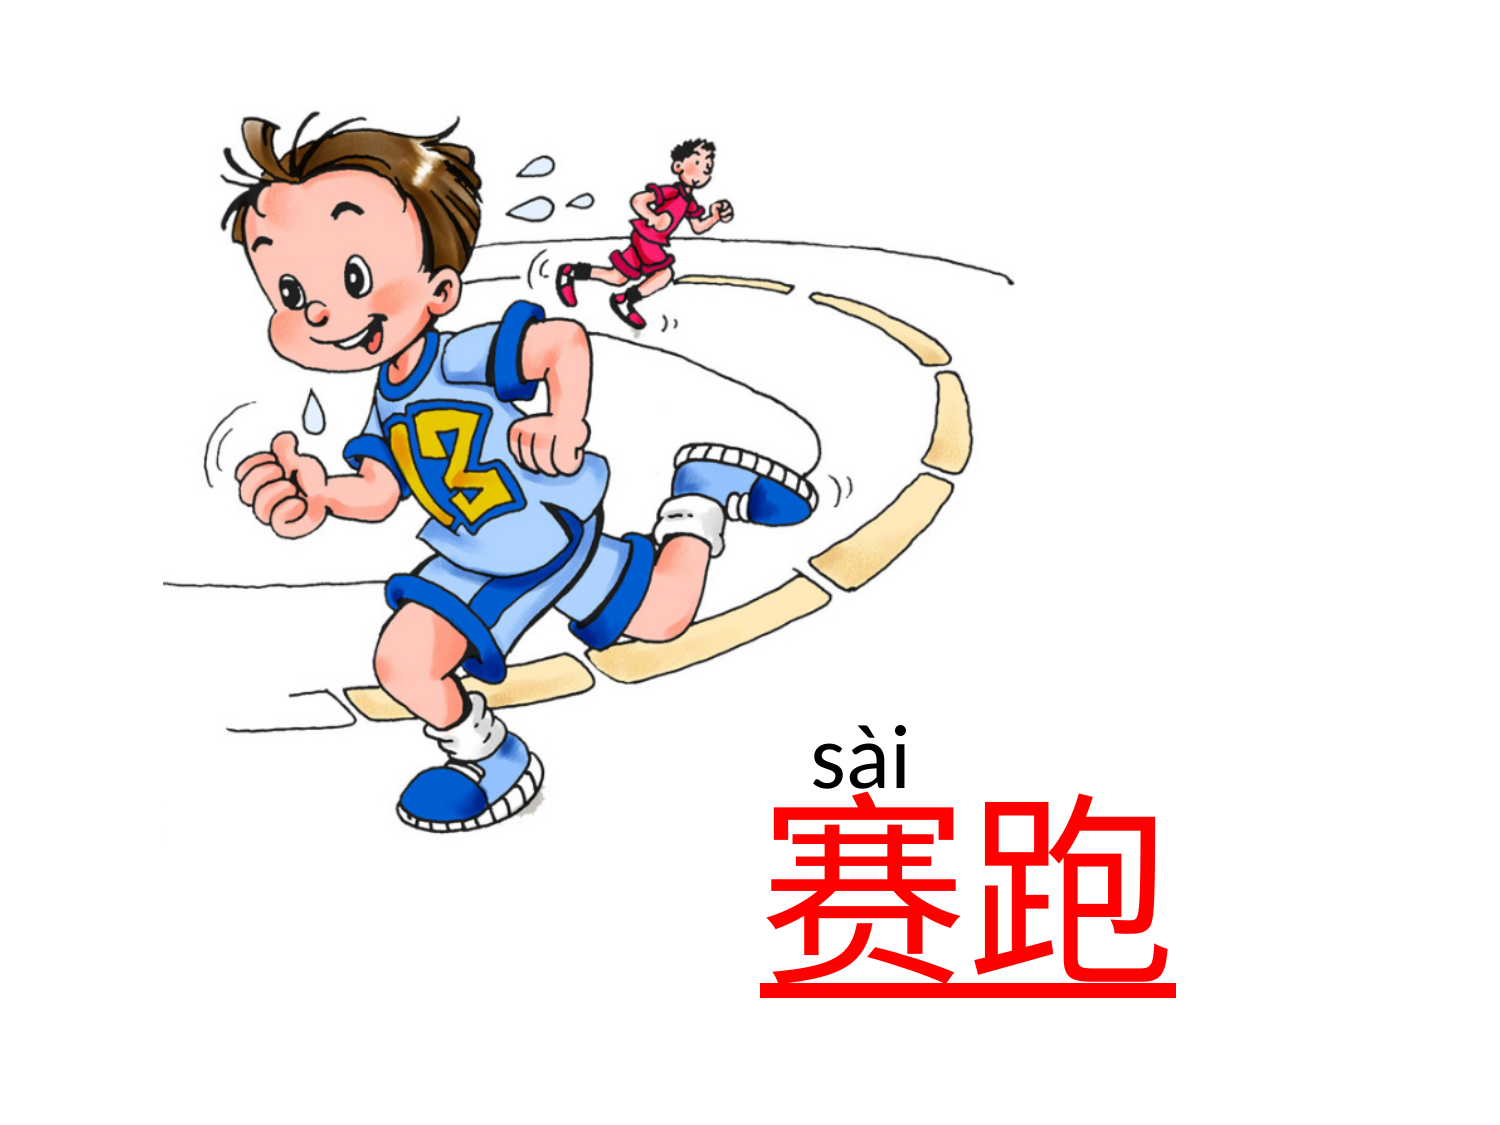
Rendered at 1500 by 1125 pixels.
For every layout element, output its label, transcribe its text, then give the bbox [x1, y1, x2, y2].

text_box 赛跑 [744, 752, 1444, 1123]
picture [162, 103, 1015, 843]
